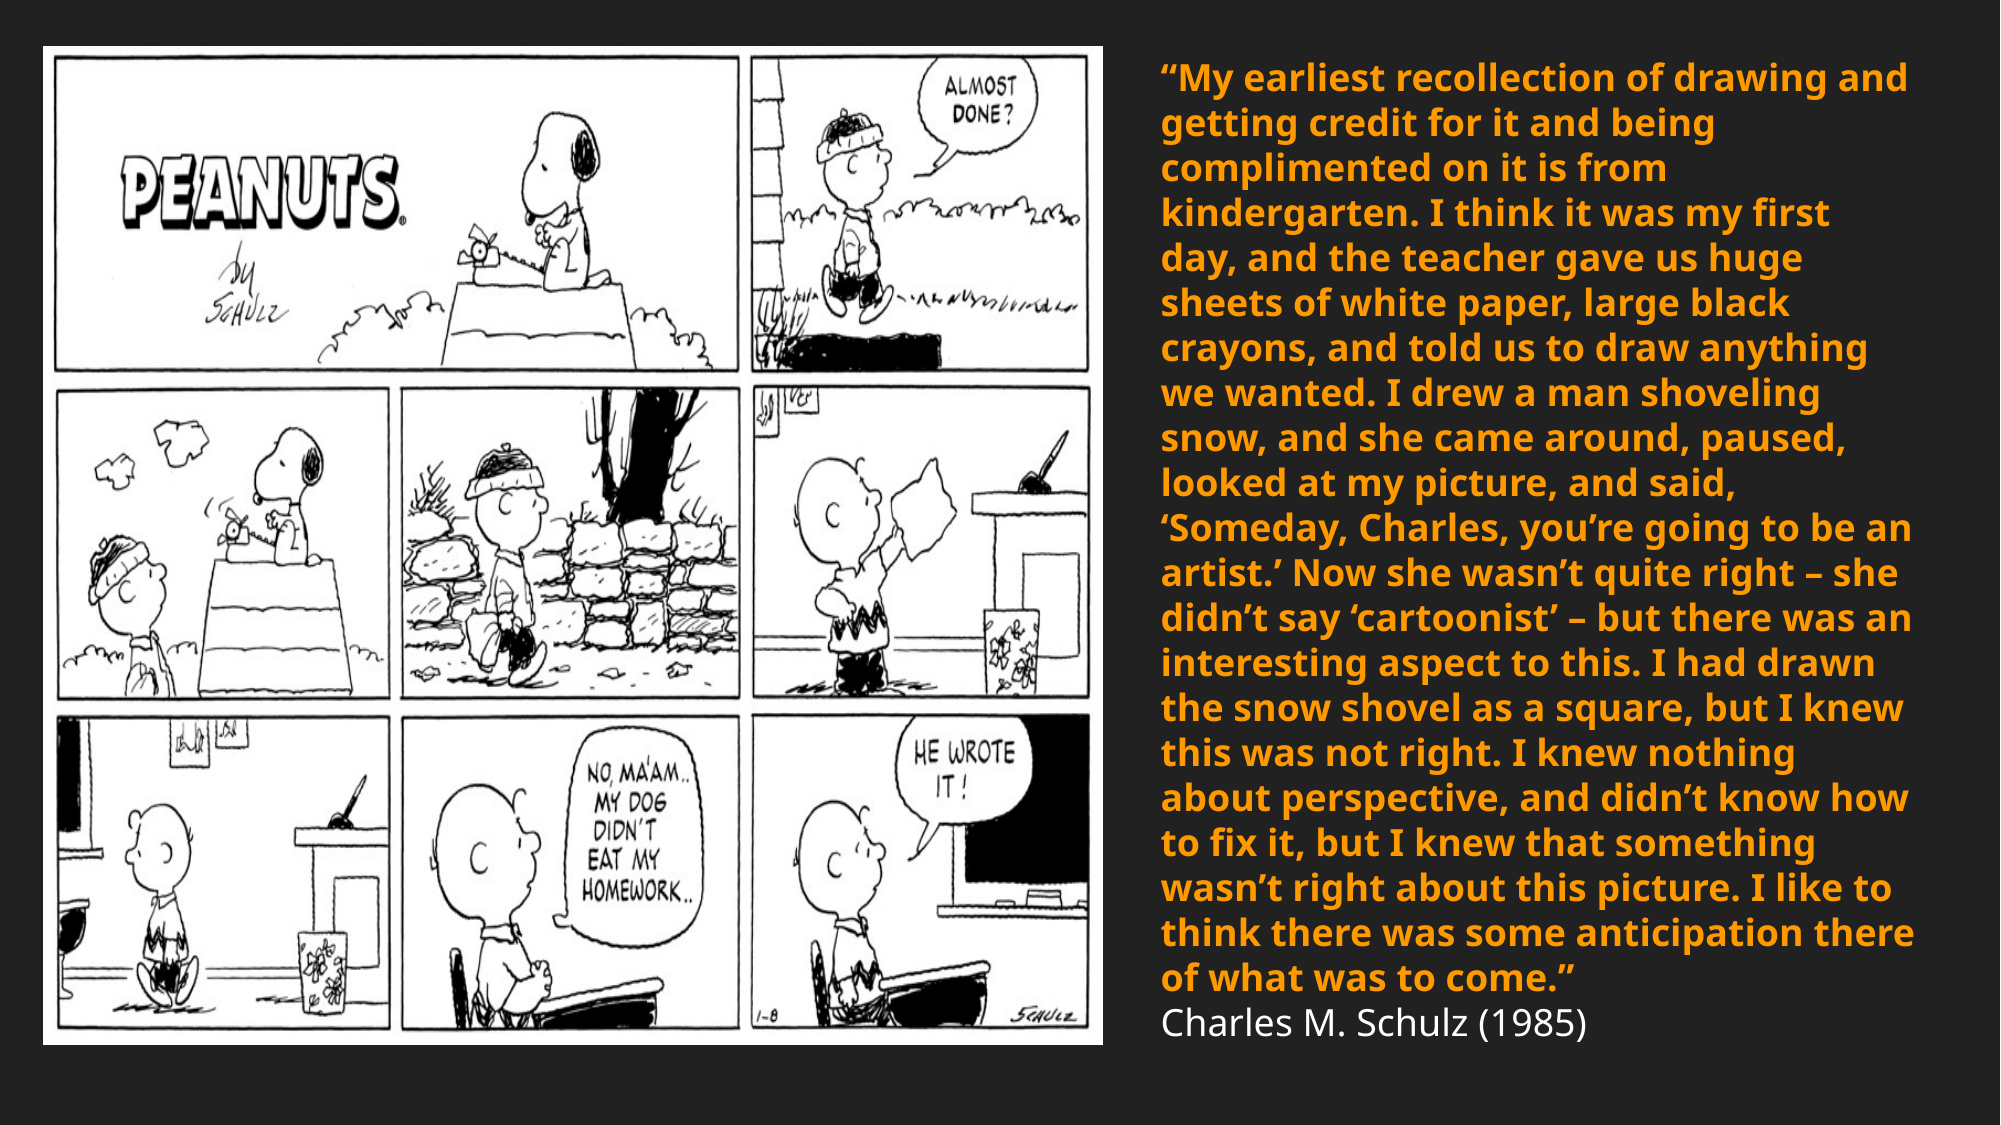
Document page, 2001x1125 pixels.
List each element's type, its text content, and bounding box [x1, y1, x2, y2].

text_box “My earliest recollection of drawing and getting credit for it and being complimented on it is from kindergarten. I think it was my first day, and the teacher gave us huge sheets of white paper, large black crayons, and told us to draw anything we wanted. I drew a man shoveling snow, and she came around, paused, looked at my picture, and said, ‘Someday, Charles, you’re going to be an artist.’ Now she wasn’t quite right – she didn’t say ‘cartoonist’ – but there was an interesting aspect to this. I had drawn the snow shovel as a square, but I knew this was not right. I knew nothing about perspective, and didn’t know how to fix it, but I knew that something wasn’t right about this picture. I like to think there was some anticipation there of what was to come.” Charles M. Schulz (1985) [1145, 46, 1932, 1052]
picture [43, 46, 1103, 1046]
